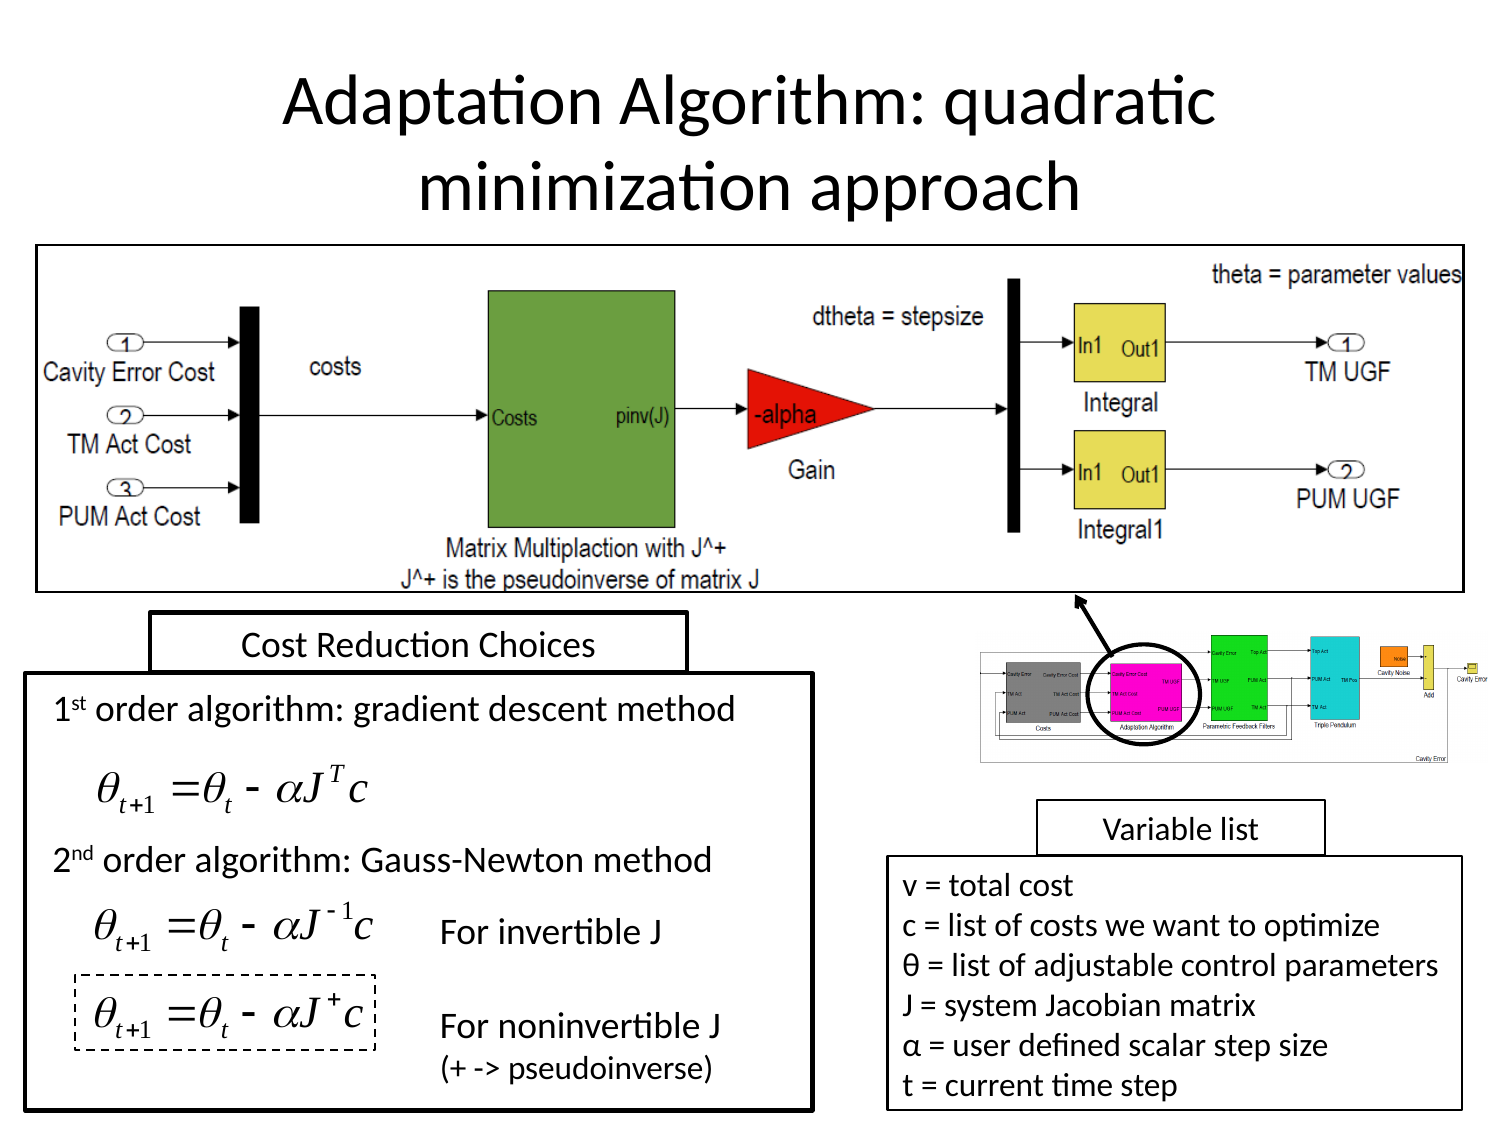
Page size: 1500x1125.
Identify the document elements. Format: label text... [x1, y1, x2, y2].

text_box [87, 887, 387, 963]
title Adaptation Algorithm: quadratic minimization approach [75, 45, 1425, 233]
picture [37, 246, 1463, 592]
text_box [974, 594, 1488, 763]
text_box [73, 973, 87, 1052]
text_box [887, 799, 1463, 1114]
text_box Cost Reduction Choices [149, 612, 688, 673]
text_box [90, 749, 379, 825]
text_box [87, 974, 376, 1050]
text_box [23, 671, 815, 1113]
